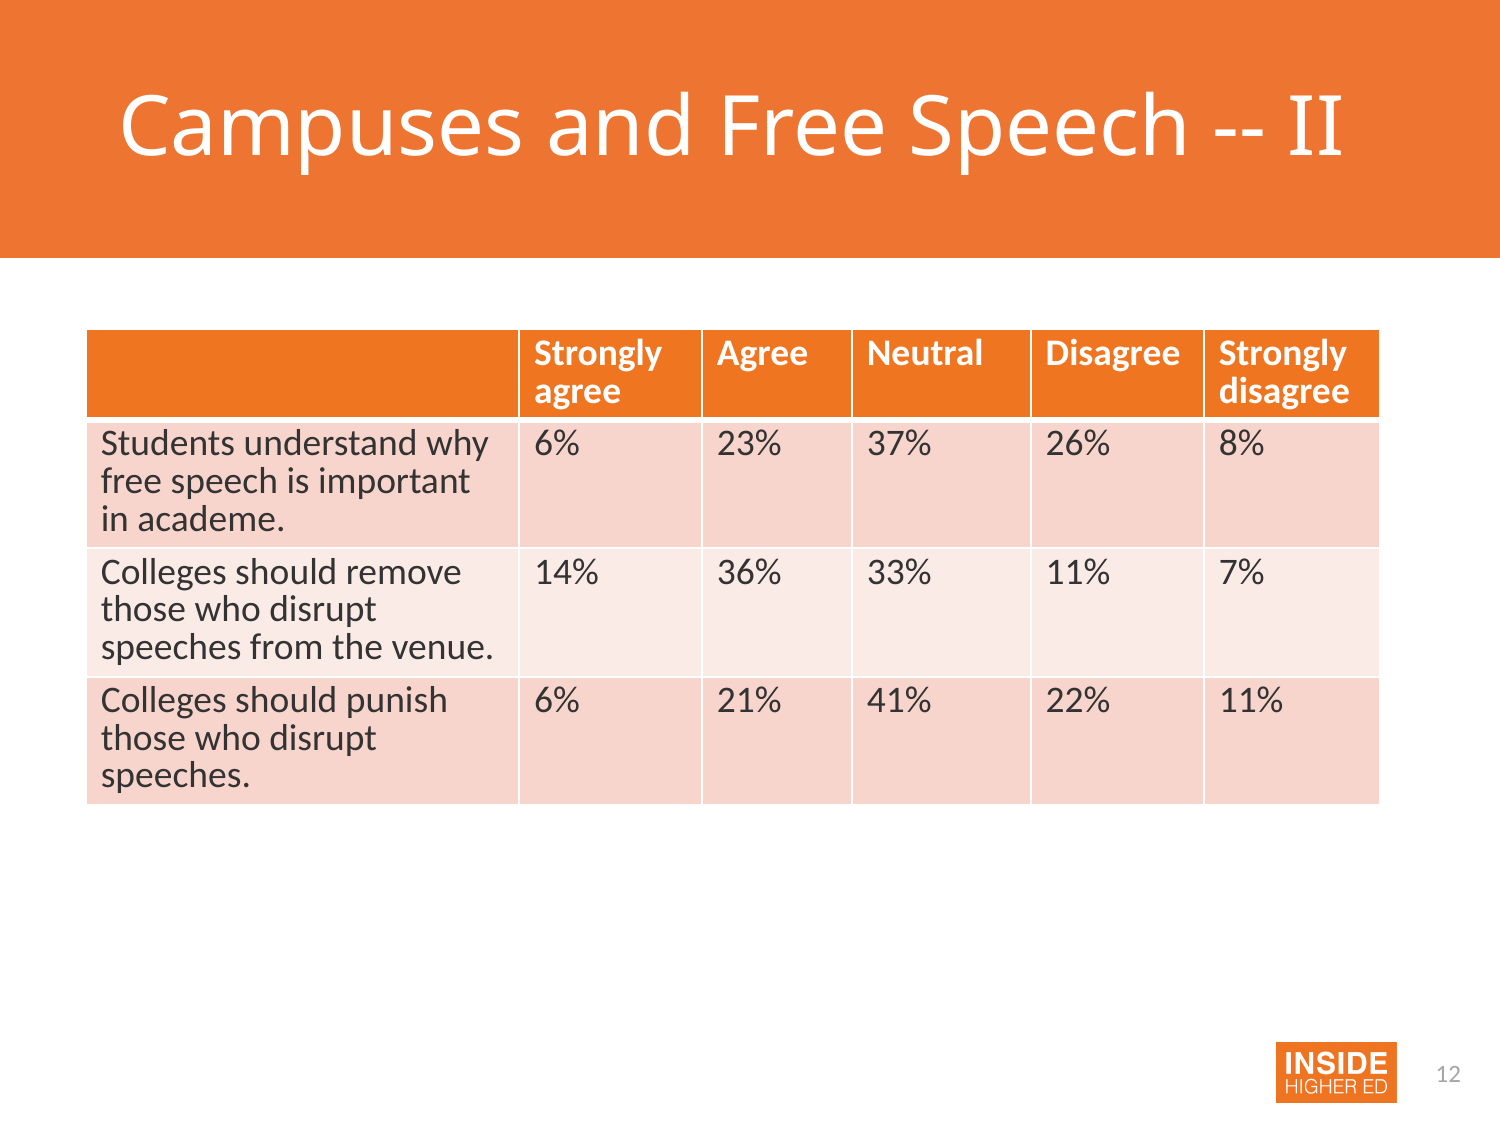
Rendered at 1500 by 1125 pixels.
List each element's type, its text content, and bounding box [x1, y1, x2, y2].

table_cell 33% [853, 549, 1030, 676]
table_cell 14% [520, 549, 701, 676]
table_cell 26% [1032, 423, 1203, 547]
table_cell 37% [853, 423, 1030, 547]
table_header Disagree [1032, 330, 1203, 417]
picture [1276, 1042, 1397, 1103]
table_header Strongly agree [520, 330, 701, 417]
table_cell 41% [853, 678, 1030, 804]
table_cell 21% [703, 678, 851, 804]
table_header Strongly disagree [1205, 330, 1379, 417]
table_cell 36% [703, 549, 851, 676]
table_header Neutral [853, 330, 1030, 417]
table_cell 6% [520, 678, 701, 804]
table_cell 7% [1205, 549, 1379, 676]
table_header [87, 330, 518, 417]
table_cell Students understand why free speech is important in academe. [87, 423, 518, 547]
table_cell 22% [1032, 678, 1203, 804]
table_cell Colleges should punish those who disrupt speeches. [87, 678, 518, 804]
table_cell 23% [703, 423, 851, 547]
table_cell 11% [1205, 678, 1379, 804]
table_cell 6% [520, 423, 701, 547]
table_cell 11% [1032, 549, 1203, 676]
title Campuses and Free Speech -- II [103, 0, 1397, 256]
table_cell Colleges should remove those who disrupt speeches from the venue. [87, 549, 518, 676]
table_cell 8% [1205, 423, 1379, 547]
table_header Agree [703, 330, 851, 417]
